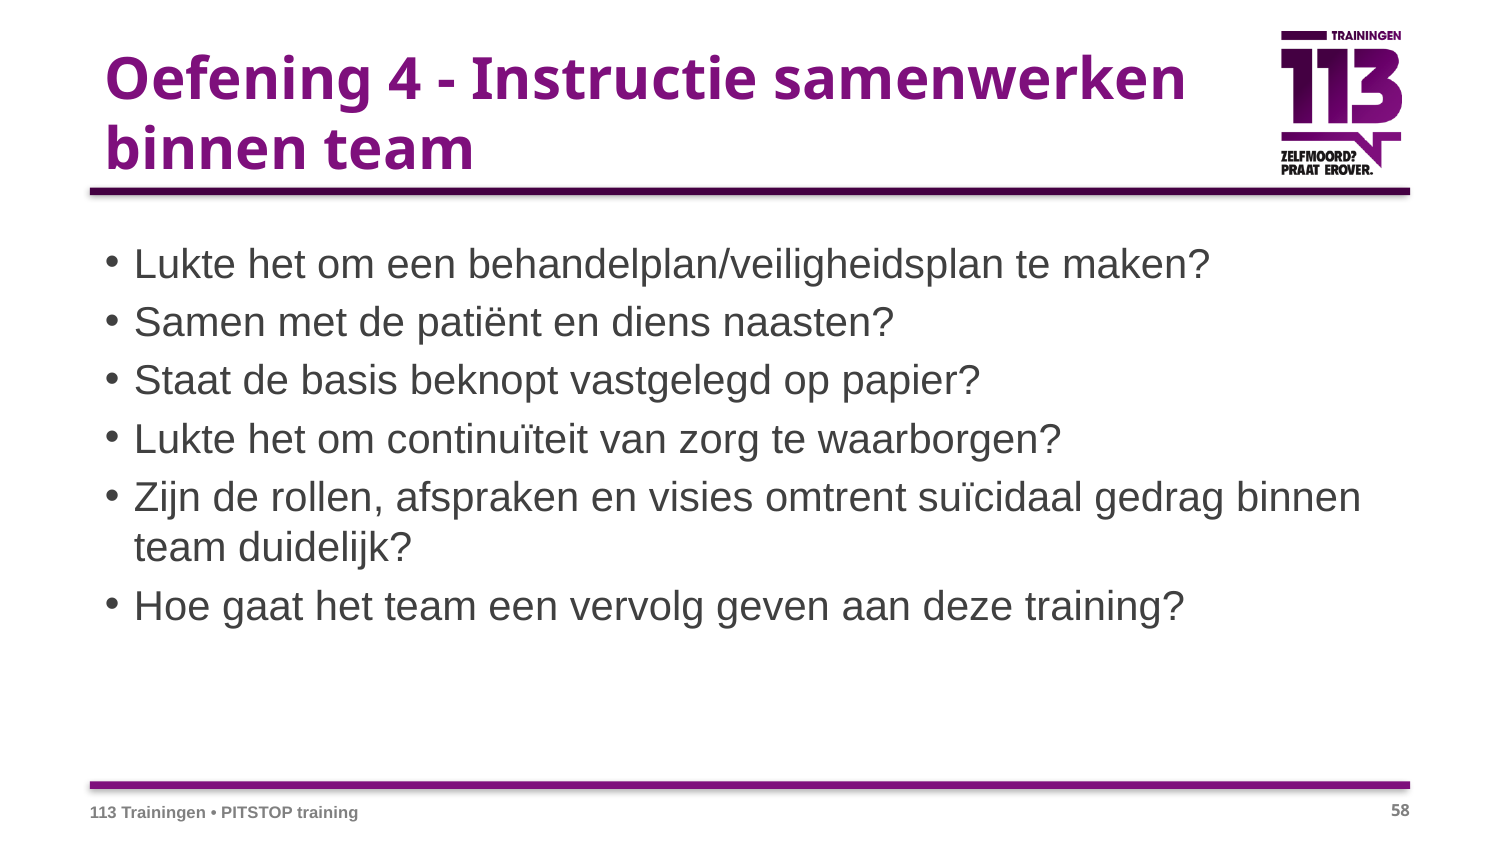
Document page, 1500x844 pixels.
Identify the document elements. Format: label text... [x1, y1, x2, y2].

picture [1280, 31, 1402, 175]
list Lukte het om een behandelplan/veiligheidsplan te maken? Samen met de patiënt en diens naasten? Staat de basis beknopt vastgelegd op papier? Lukte het om continuïteit van zorg te waarborgen? Zijn de rollen, afspraken en visies omtrent suïcidaal gedrag binnen team duidelijk? Hoe gaat het team een vervolg geven aan deze training? [89, 228, 1411, 769]
footer 113 Trainingen • PITSTOP training [89, 788, 1286, 834]
title Oefening 4 - Instructie samenwerken binnen team [89, 69, 1220, 154]
